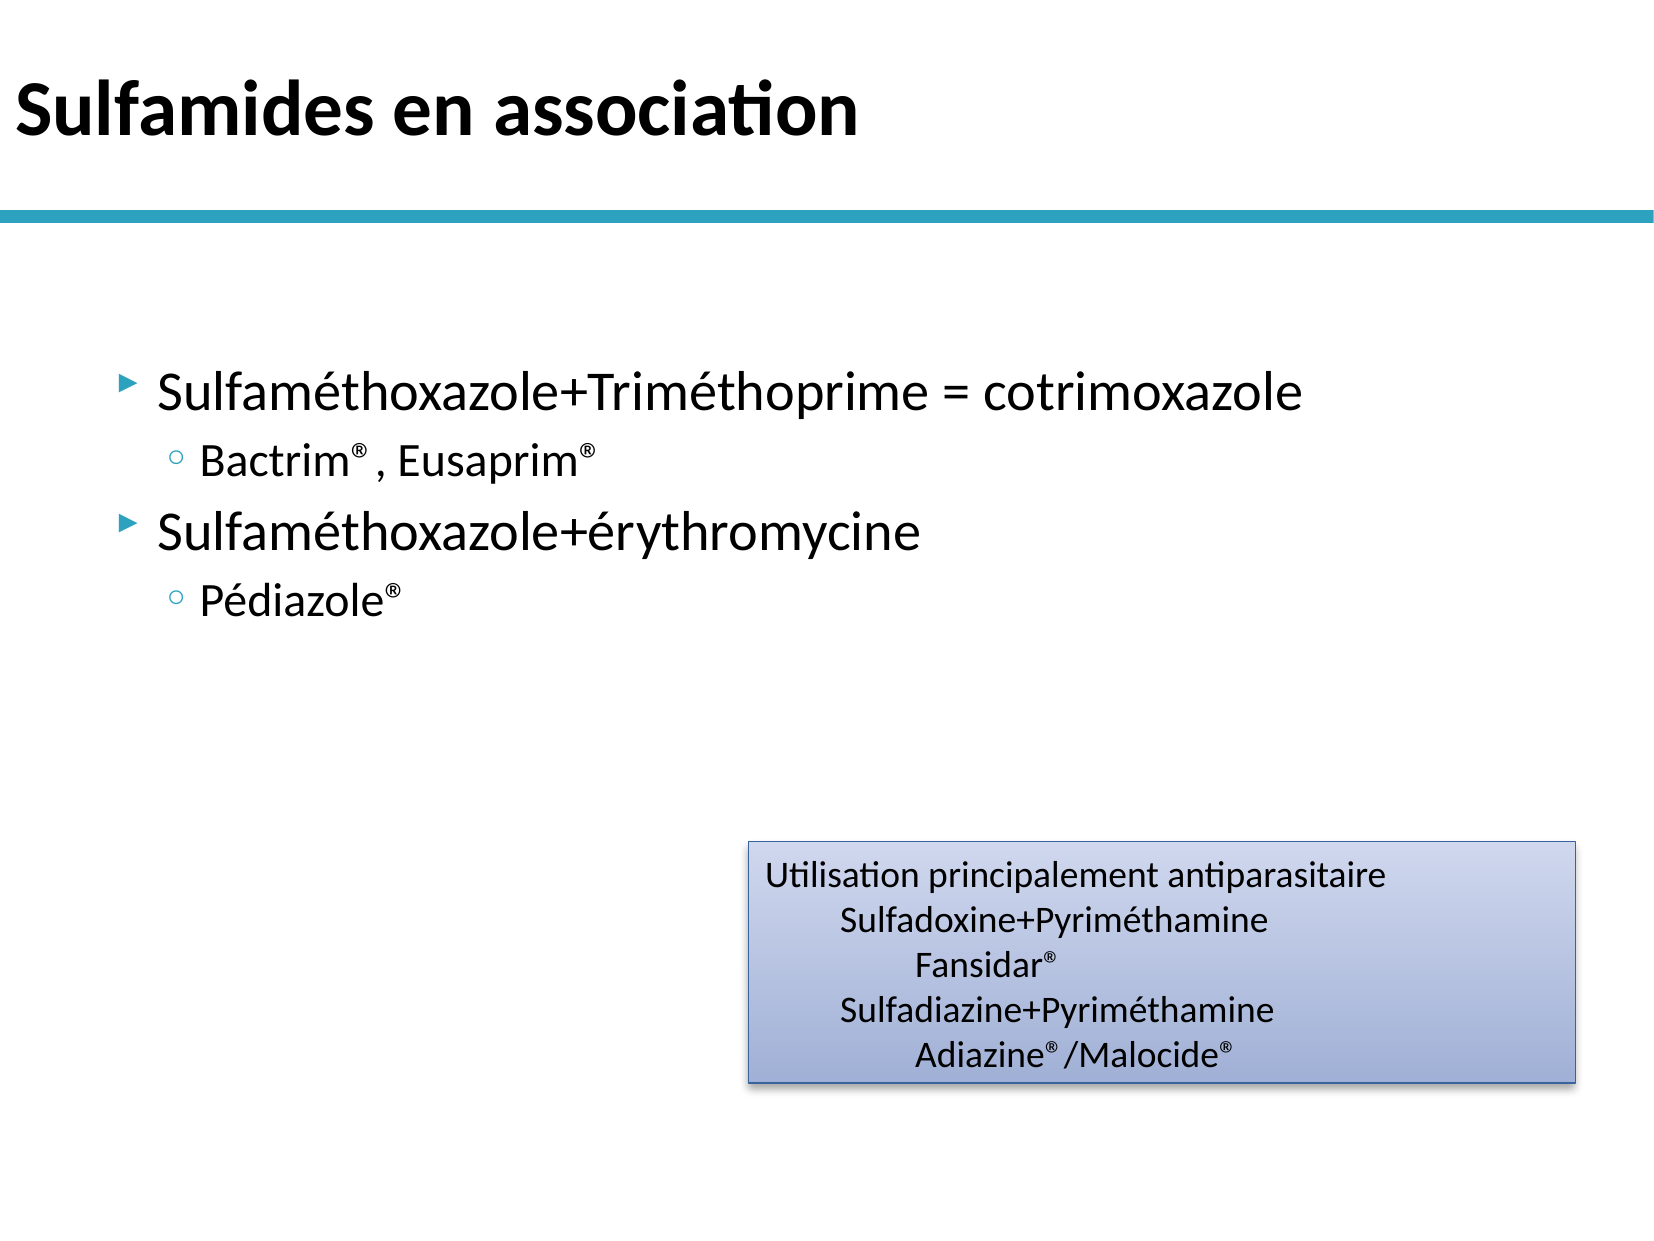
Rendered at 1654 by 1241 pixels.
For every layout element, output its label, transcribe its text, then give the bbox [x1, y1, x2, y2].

text_box Utilisation principalement antiparasitaire Sulfadoxine+Pyriméthamine Fansidar® Sulfadiazine+Pyriméthamine Adiazine®/Malocide® [748, 841, 1576, 1084]
list Sulfaméthoxazole+Triméthoprime = cotrimoxazole Bactrim®, Eusaprim® Sulfaméthoxazole+érythromycine Pédiazole® [82, 346, 1572, 1087]
title Sulfamides en association [0, 0, 1654, 208]
